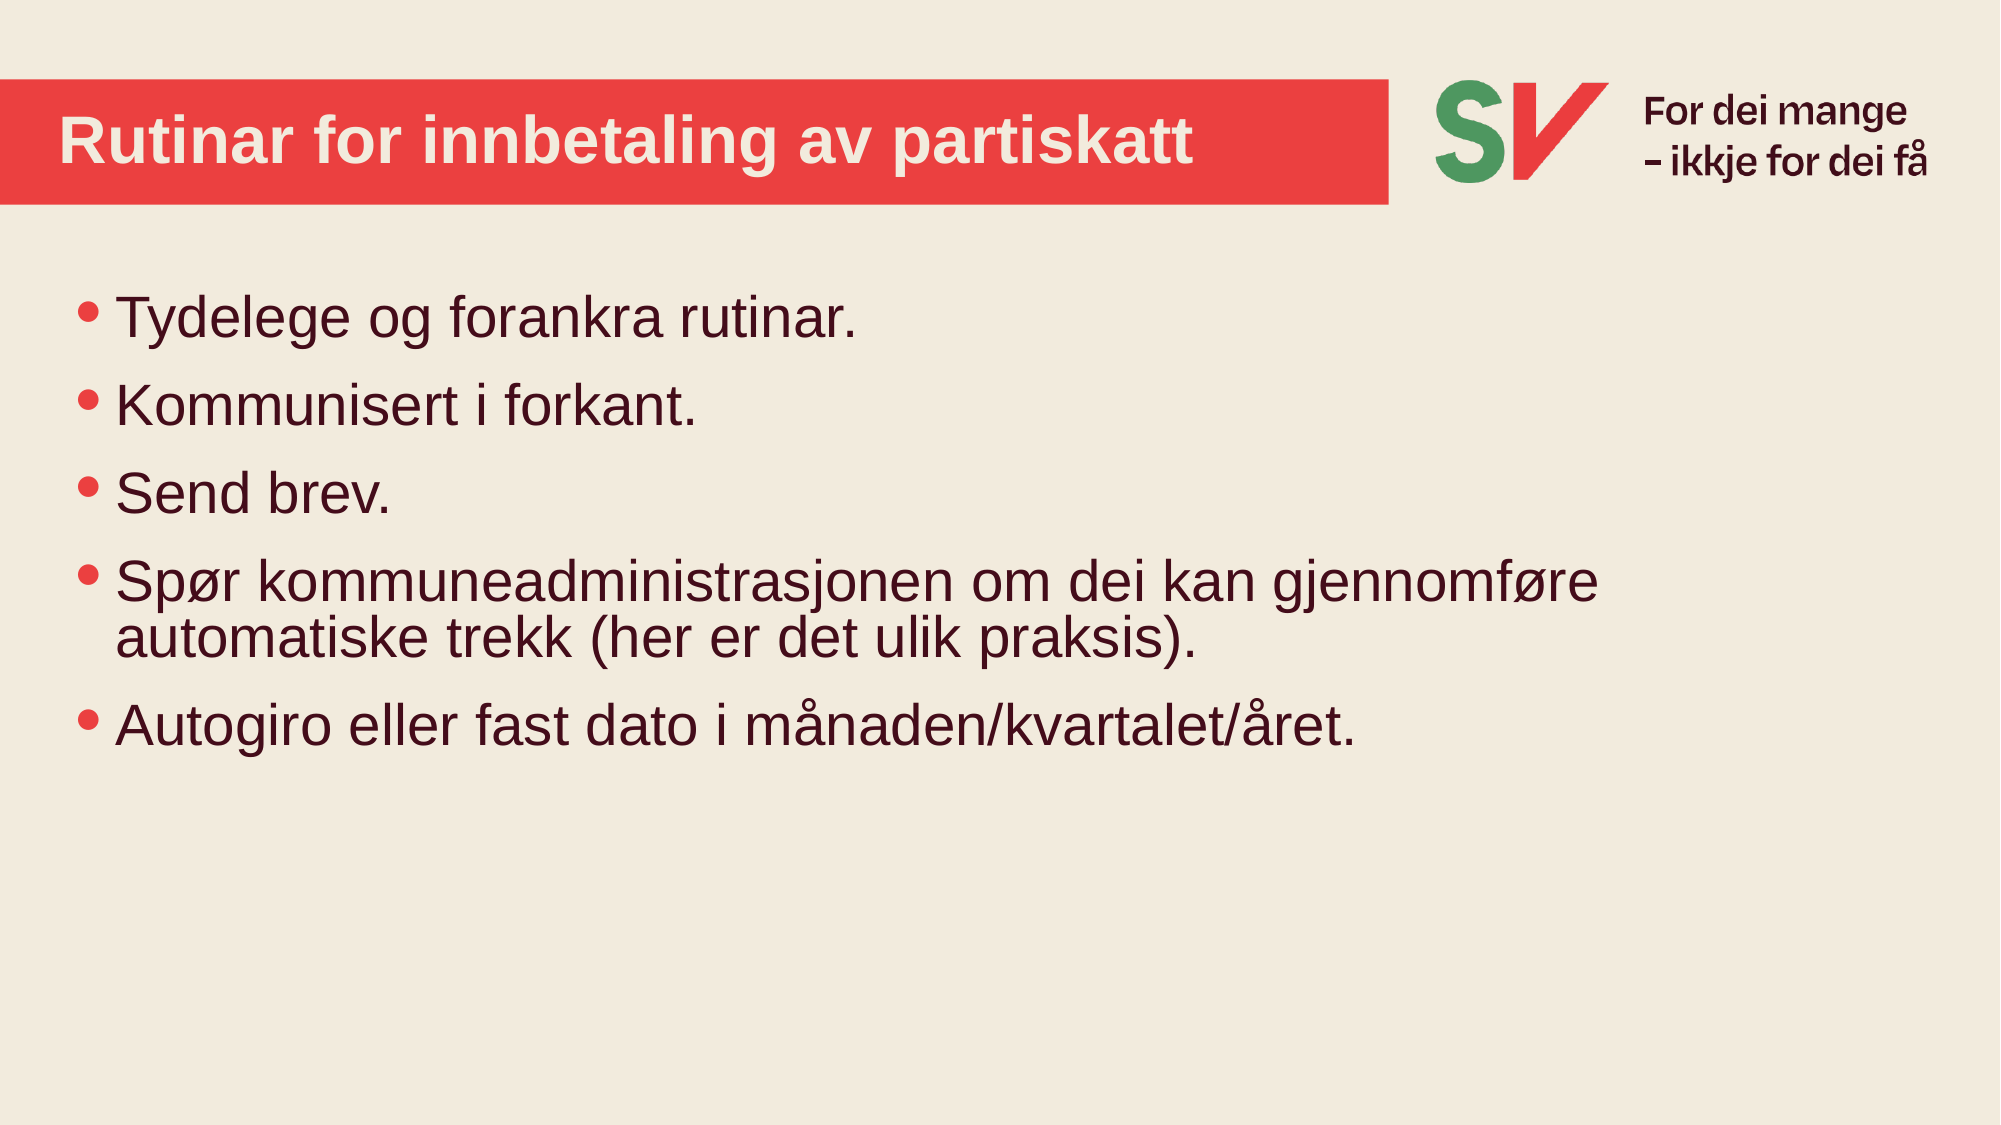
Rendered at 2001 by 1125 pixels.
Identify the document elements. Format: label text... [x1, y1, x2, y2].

title Rutinar for innbetaling av partiskatt [0, 78, 1390, 206]
list Tydelege og forankra rutinar. Kommunisert i forkant. Send brev. Spør kommuneadministrasjonen om dei kan gjennomføre automatiske trekk (her er det ulik praksis). Autogiro eller fast dato i månaden/kvartalet/året. [74, 292, 1658, 1058]
